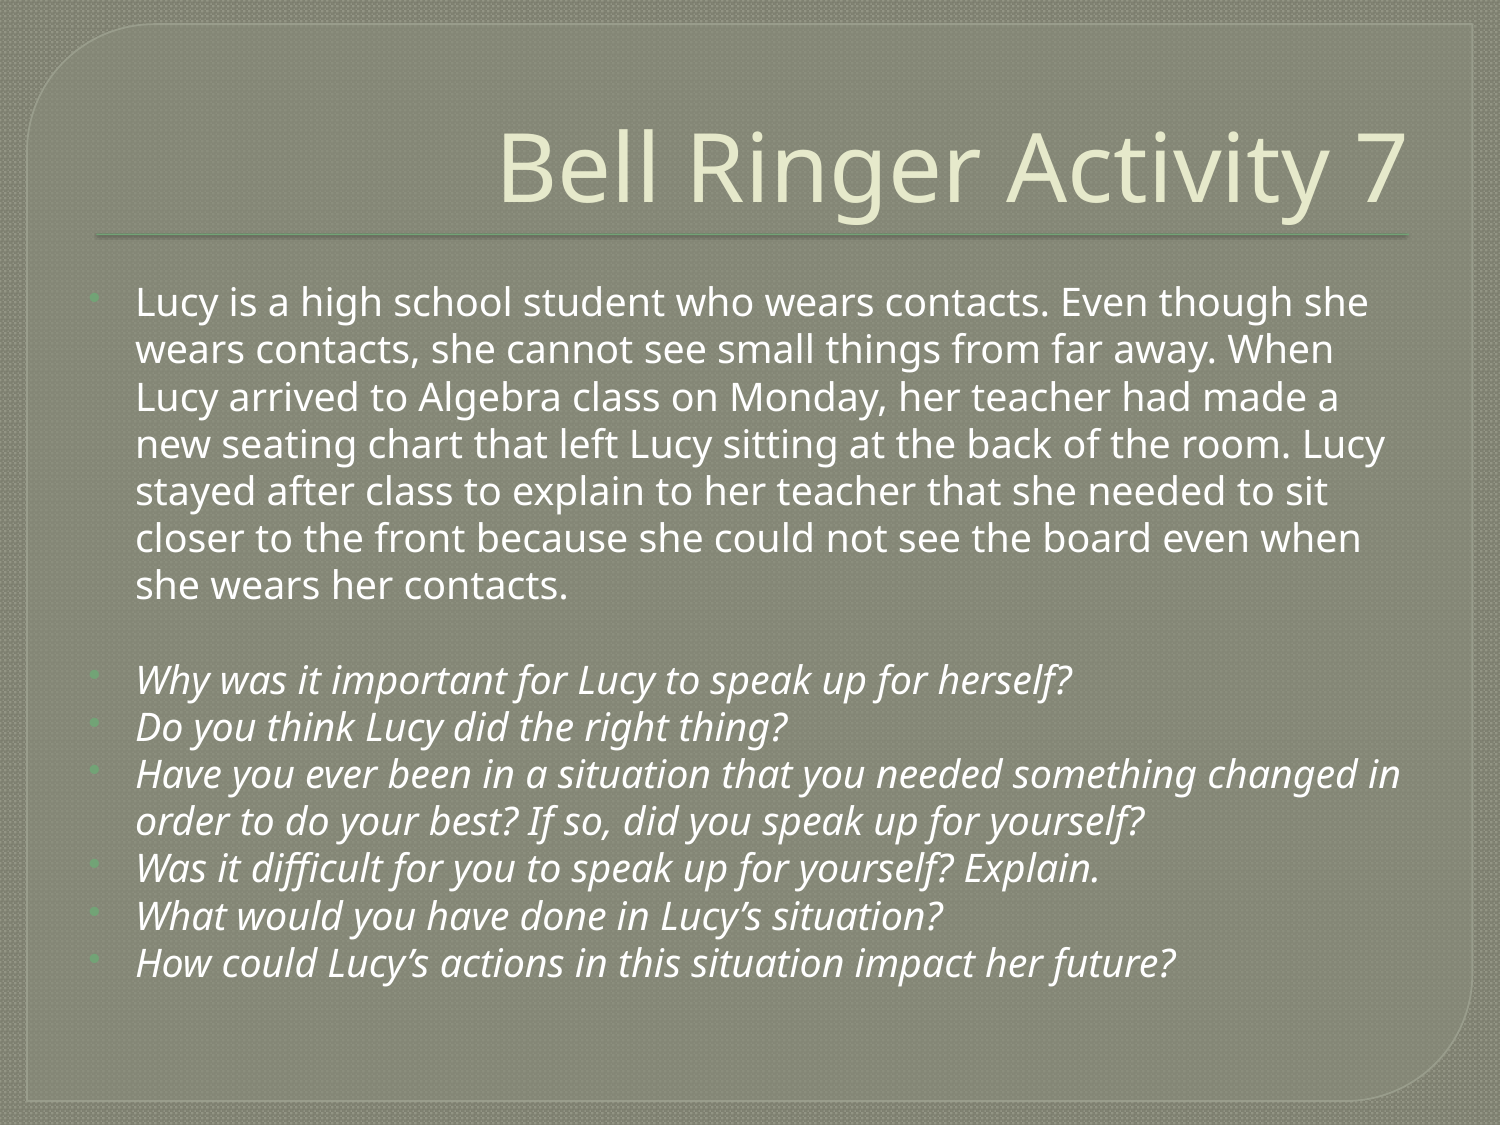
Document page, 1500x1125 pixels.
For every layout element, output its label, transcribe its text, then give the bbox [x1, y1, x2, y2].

title Bell Ringer Activity 7 [75, 41, 1425, 230]
list Lucy is a high school student who wears contacts. Even though she wears contacts, she cannot see small things from far away. When Lucy arrived to Algebra class on Monday, her teacher had made a new seating chart that left Lucy sitting at the back of the room. Lucy stayed after class to explain to her teacher that she needed to sit closer to the front because she could not see the board even when she wears her contacts. Why was it important for Lucy to speak up for herself? Do you think Lucy did the right thing? Have you ever been in a situation that you needed something changed in order to do your best? If so, did you speak up for yourself? Was it difficult for you to speak up for yourself? Explain. What would you have done in Lucy’s situation? How could Lucy’s actions in this situation impact her future? [75, 270, 1425, 1013]
